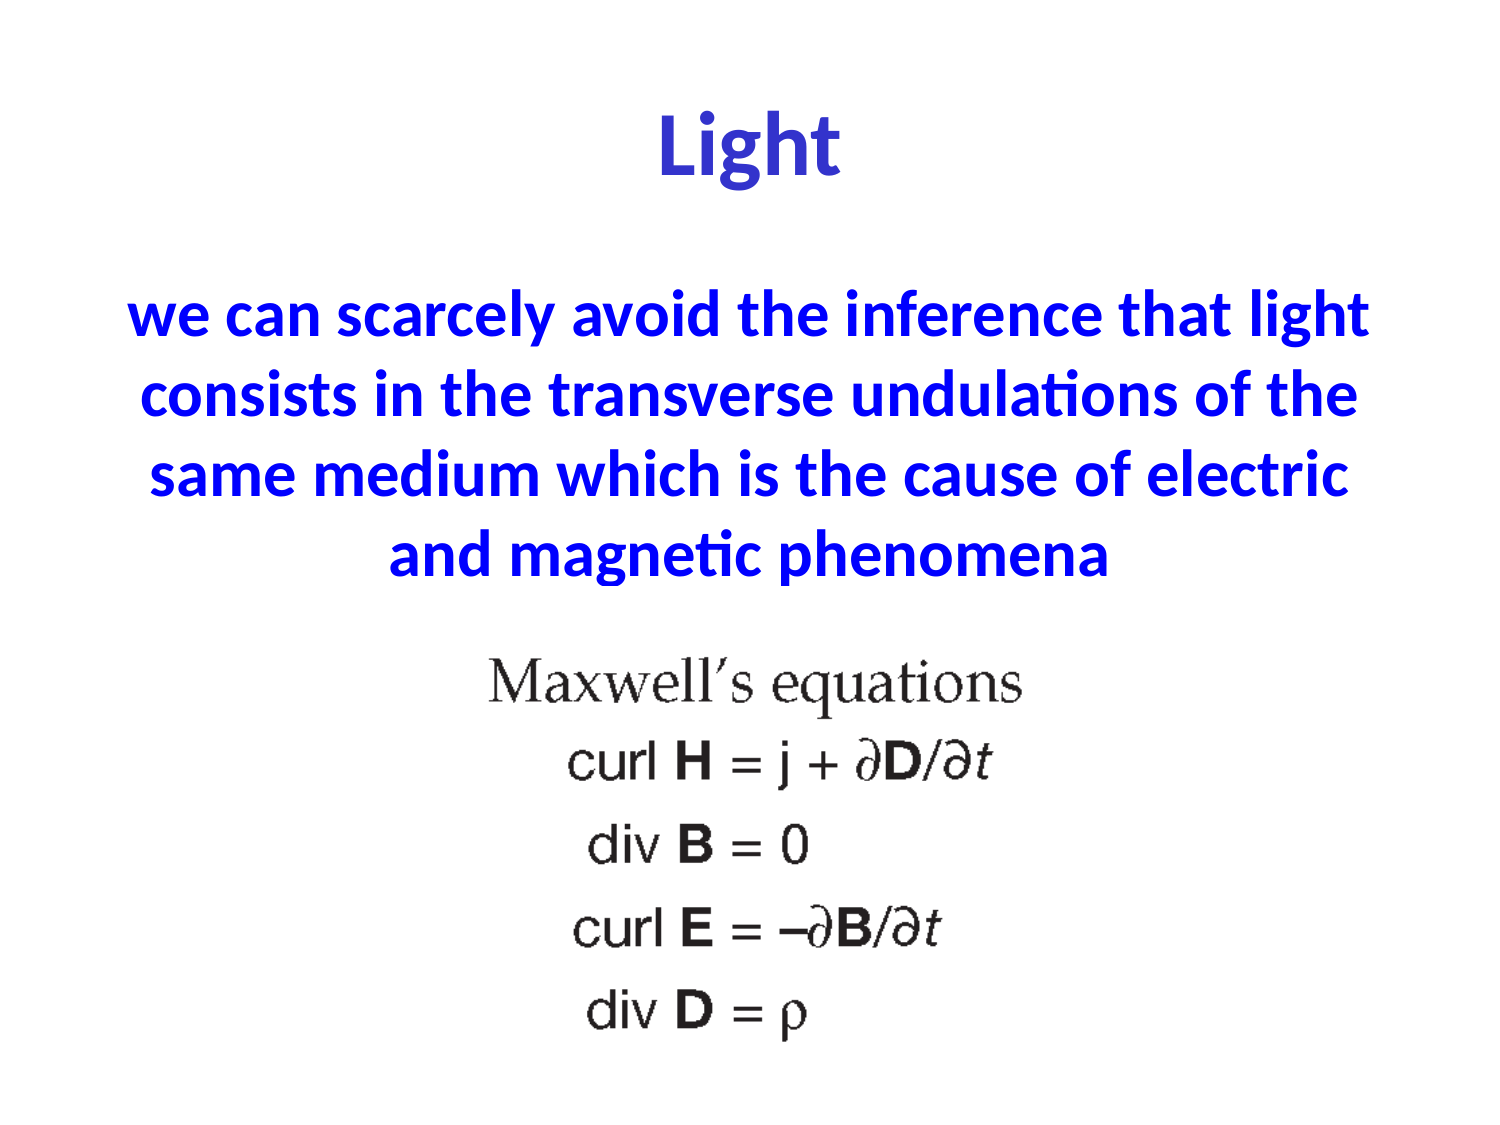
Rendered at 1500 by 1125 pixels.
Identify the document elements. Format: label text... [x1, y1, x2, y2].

title Light [74, 44, 1426, 233]
picture [64, 585, 1447, 1059]
list we can scarcely avoid the inference that light consists in the transverse undulations of the same medium which is the cause of electric and magnetic phenomena [74, 262, 1426, 584]
